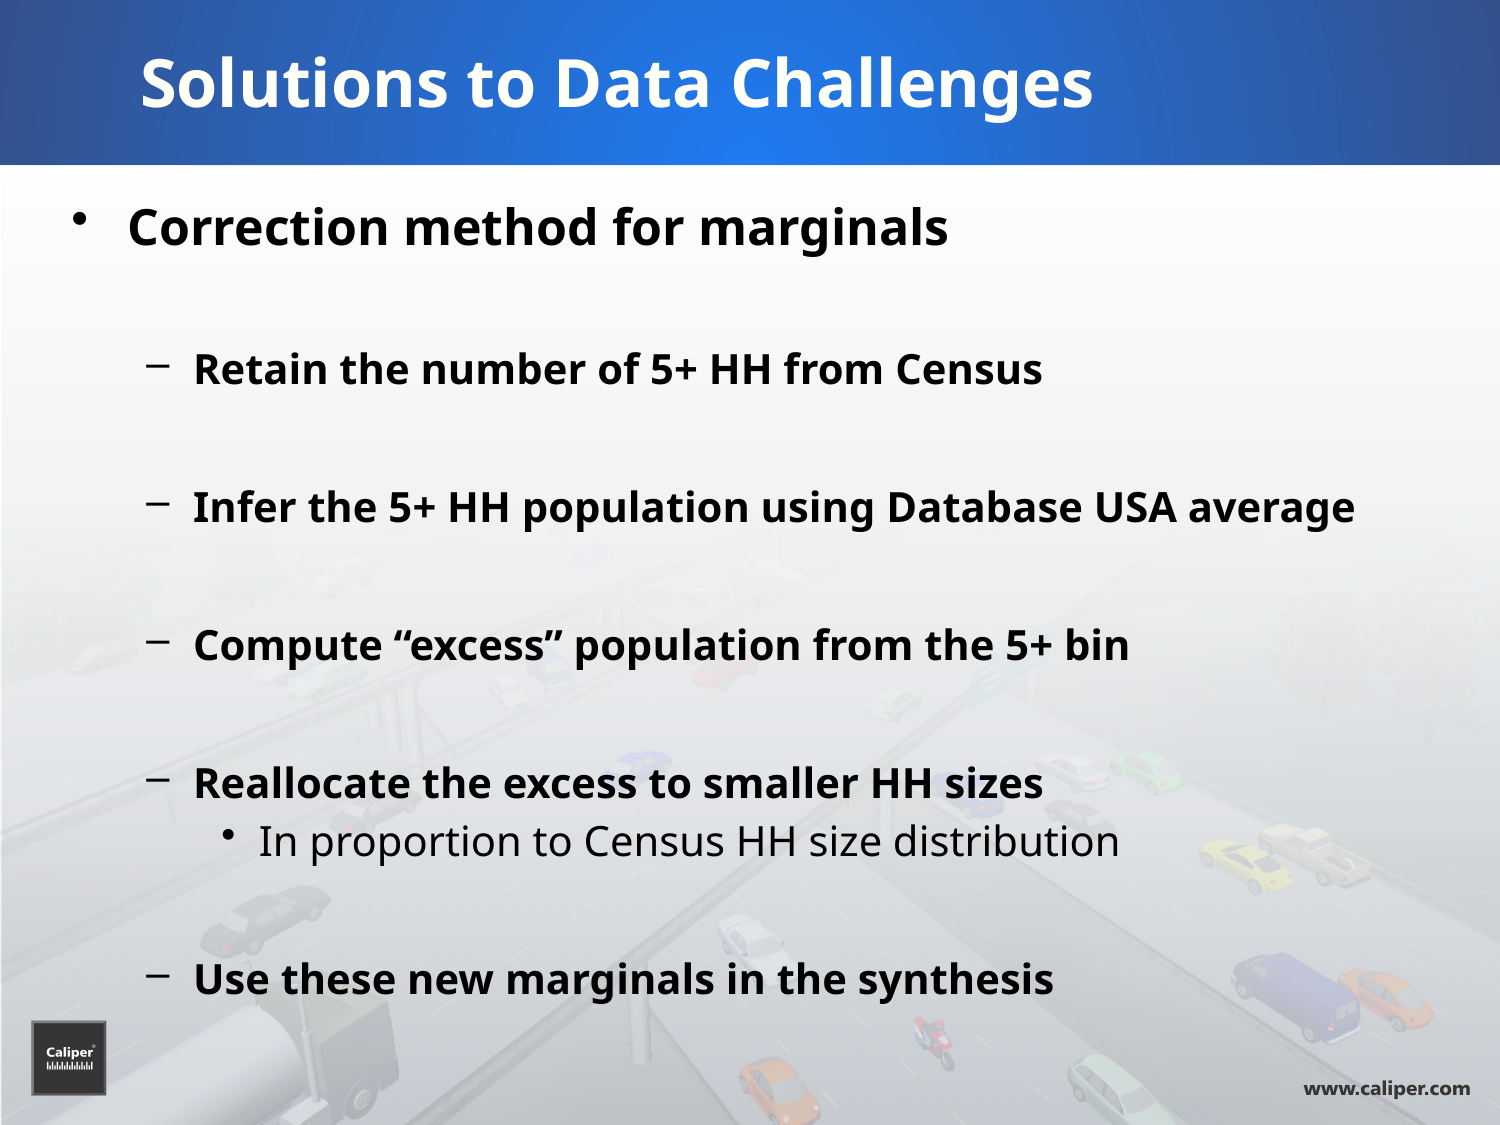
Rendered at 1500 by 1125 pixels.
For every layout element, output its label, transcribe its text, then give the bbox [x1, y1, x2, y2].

picture [0, 0, 1500, 1125]
list Correction method for marginals Retain the number of 5+ HH from Census Infer the 5+ HH population using Database USA average Compute “excess” population from the 5+ bin Reallocate the excess to smaller HH sizes In proportion to Census HH size distribution Use these new marginals in the synthesis [56, 187, 1444, 1088]
title Solutions to Data Challenges [124, 0, 1426, 163]
